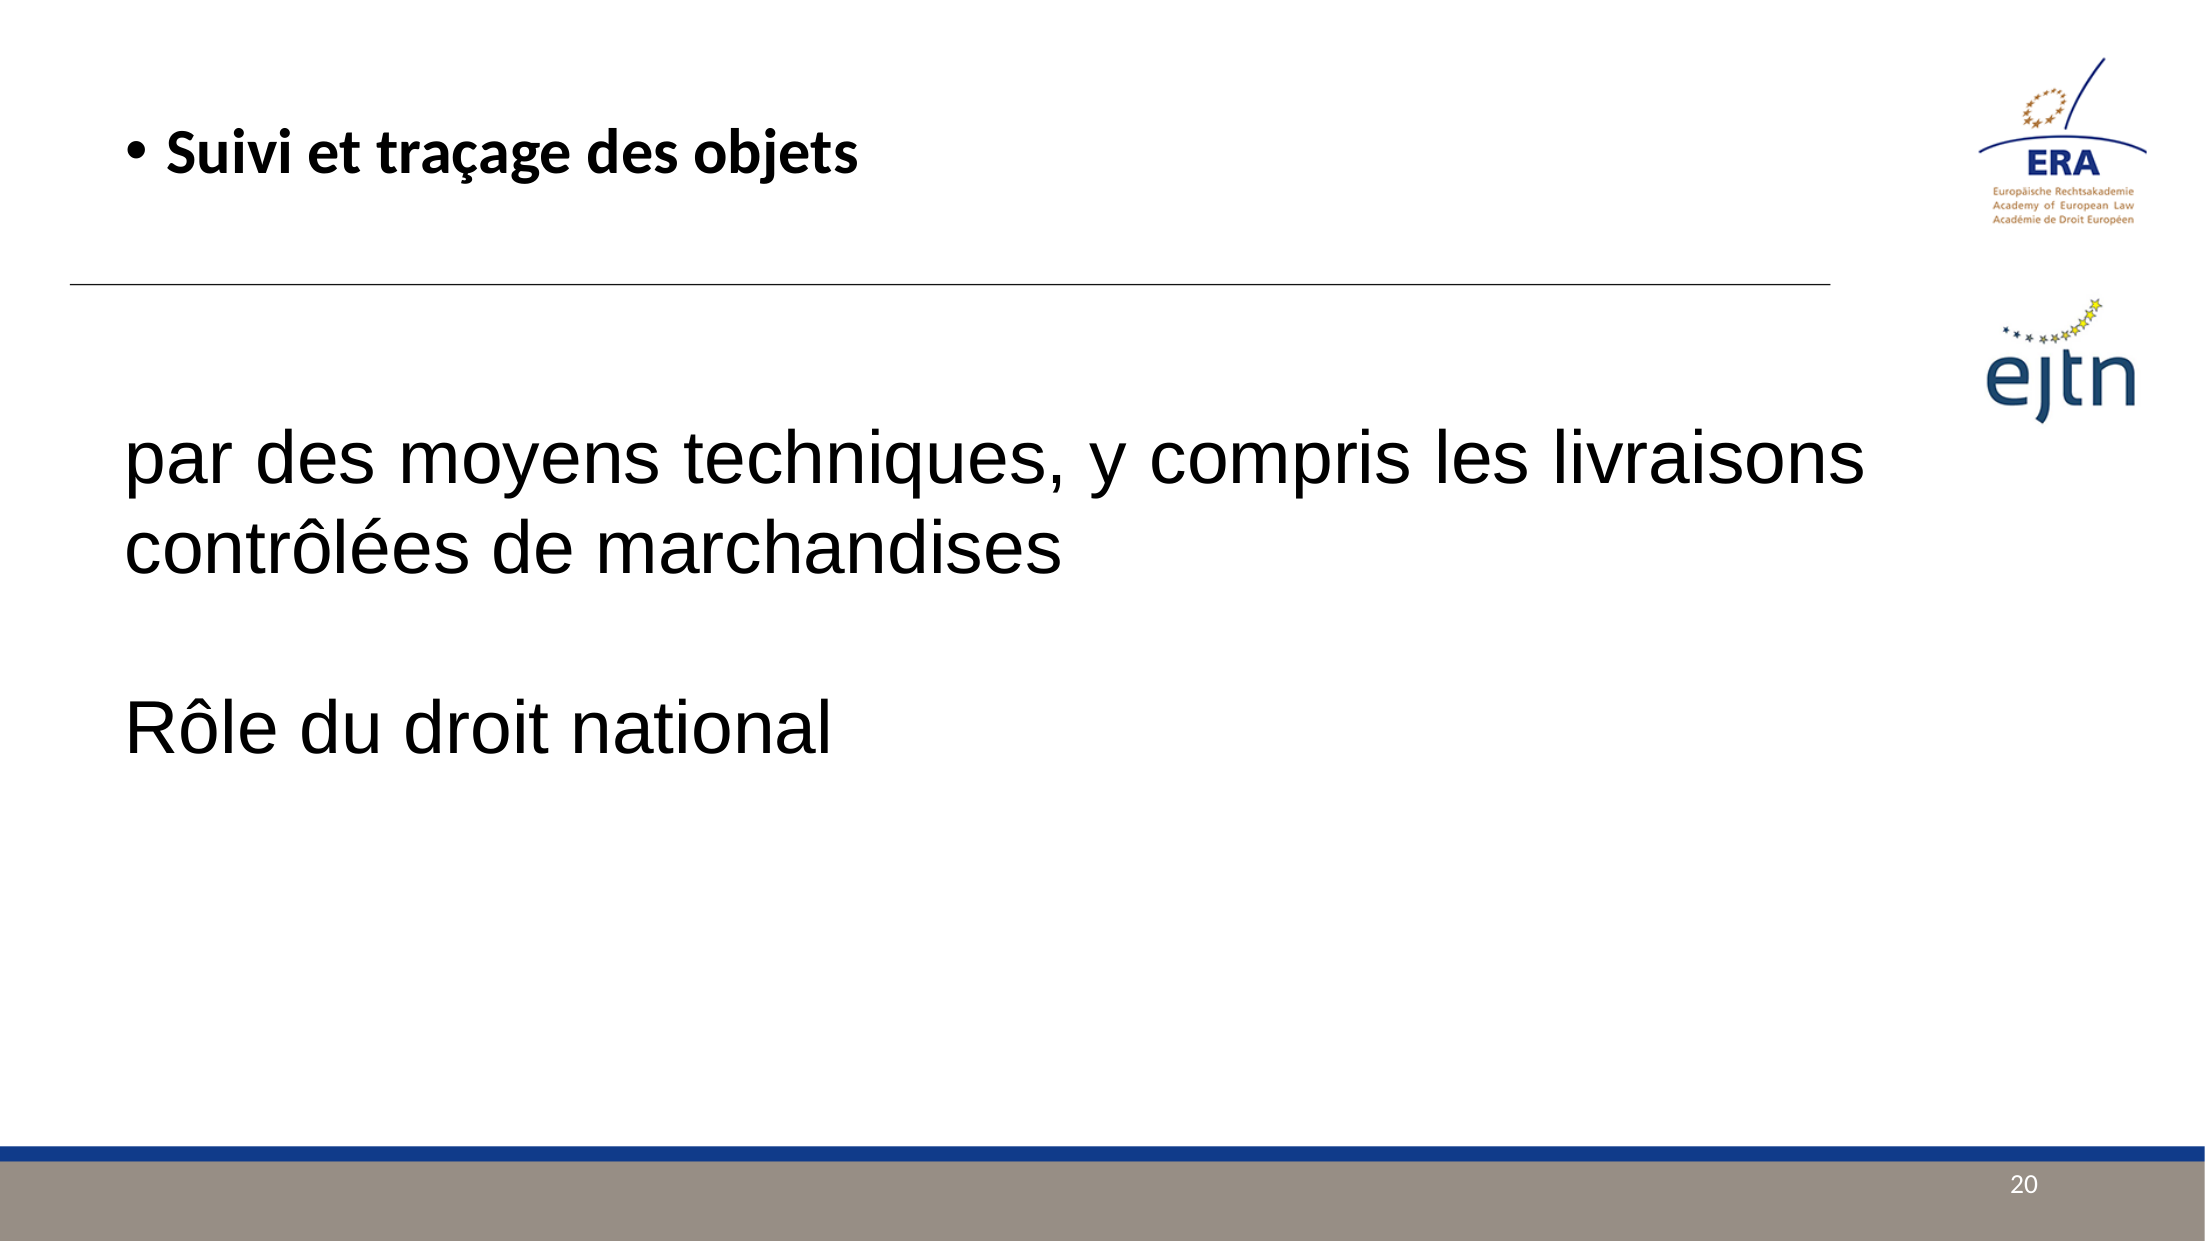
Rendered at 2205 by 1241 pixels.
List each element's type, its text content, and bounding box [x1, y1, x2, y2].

list [110, 290, 2095, 1010]
text_box par des moyens techniques, y compris les livraisons contrôlées de marchandises Rôle du droit national [109, 321, 1882, 823]
slide_number 20 [1557, 1149, 2054, 1216]
title Suivi et traçage des objets [110, 49, 2095, 257]
picture [0, 0, 2205, 1241]
text_box [264, 290, 1940, 839]
